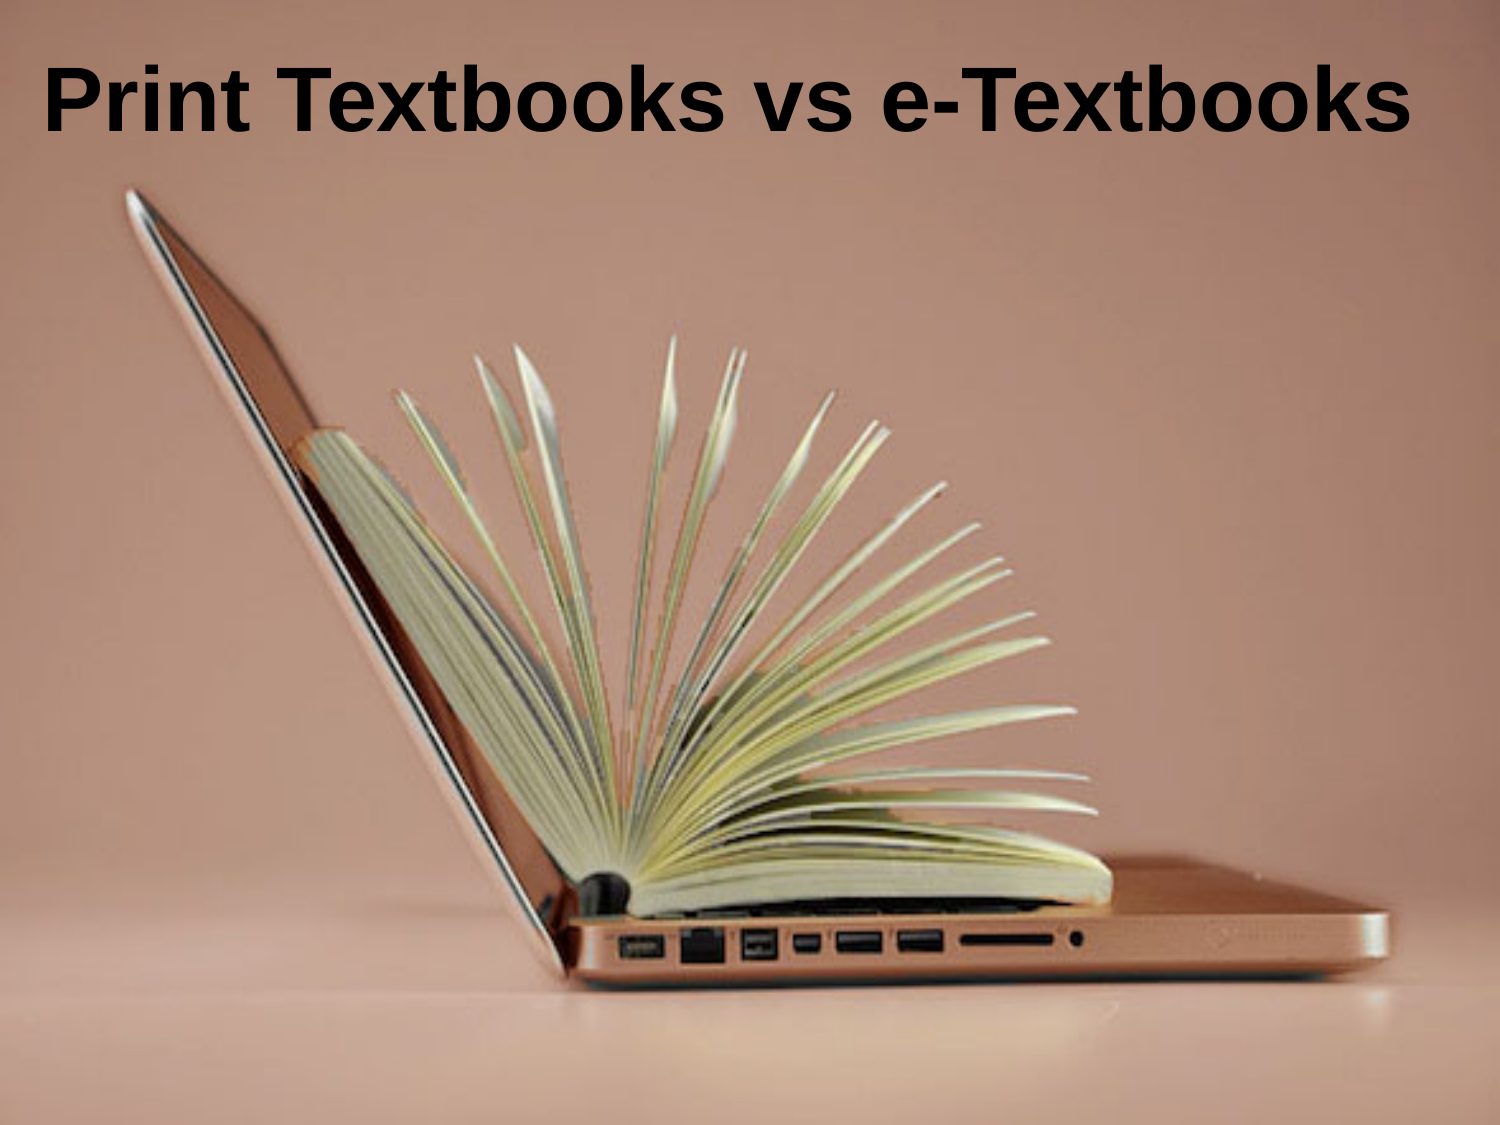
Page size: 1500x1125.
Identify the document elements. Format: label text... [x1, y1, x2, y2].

picture [0, 0, 1500, 1125]
title Print Textbooks vs e-Textbooks [27, 17, 1477, 187]
